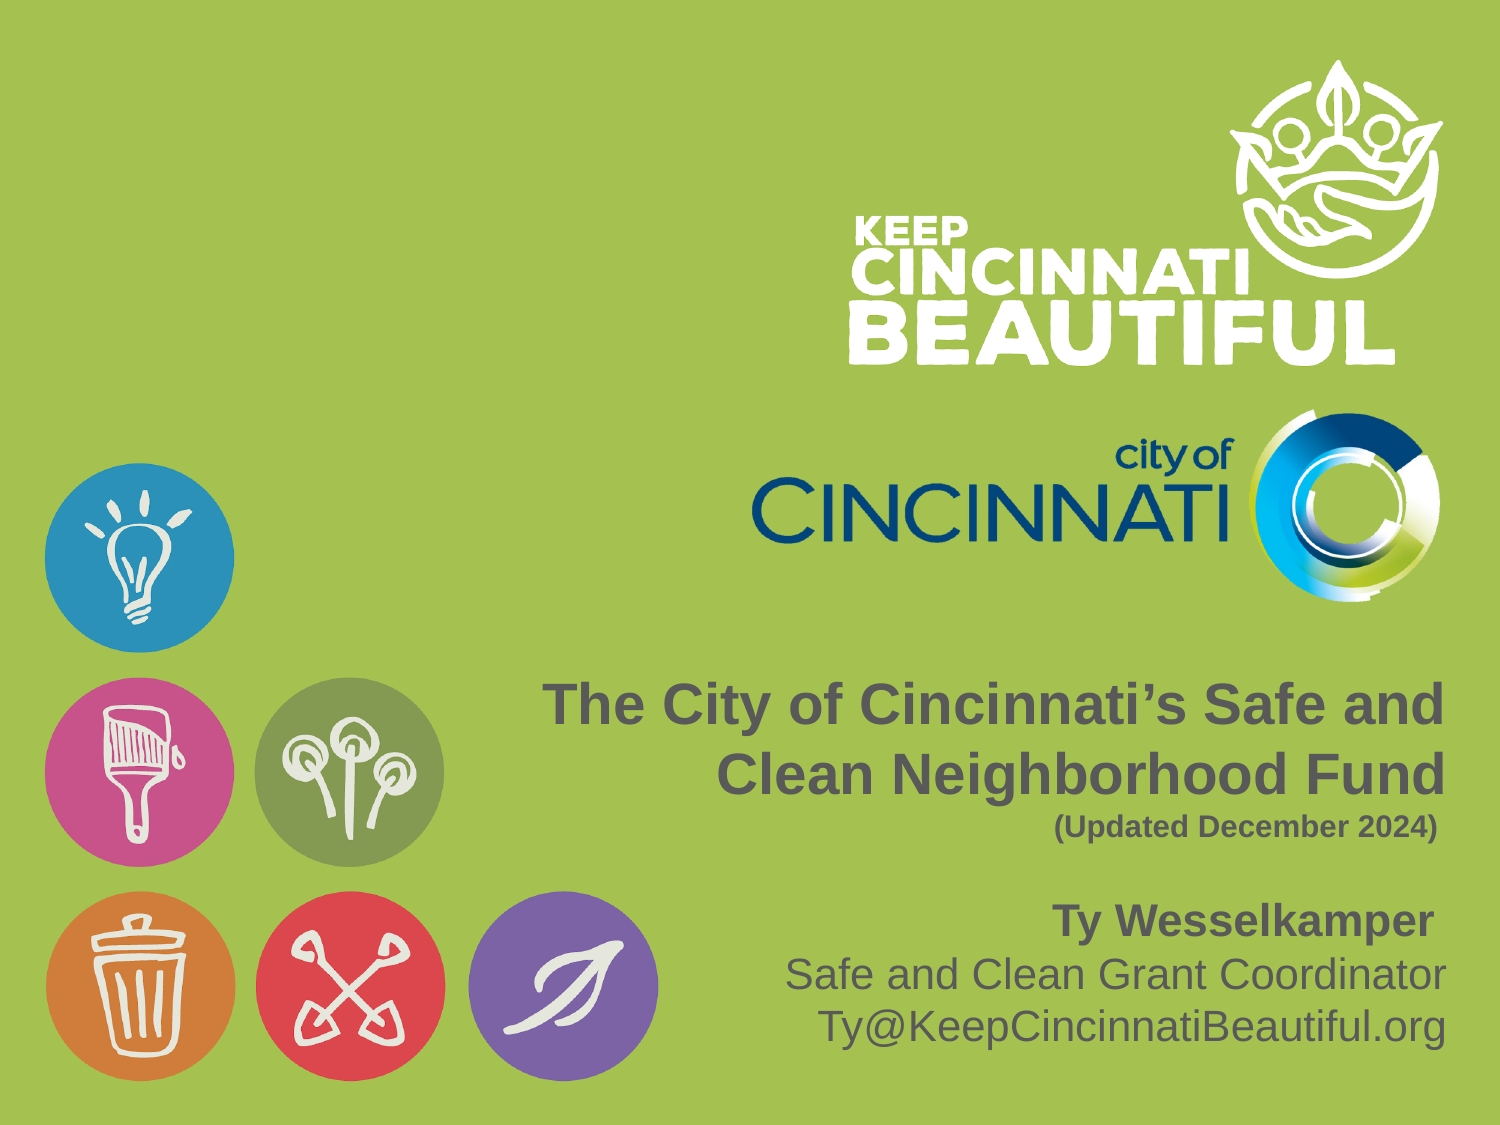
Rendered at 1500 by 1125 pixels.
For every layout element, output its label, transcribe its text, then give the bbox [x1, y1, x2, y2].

text_box The City of Cincinnati’s Safe and Clean Neighborhood Fund (Updated December 2024) [499, 651, 1463, 876]
text_box Ty Wesselkamper Safe and Clean Grant Coordinator Ty@KeepCincinnatiBeautiful.org [663, 876, 1463, 1087]
picture [0, 0, 1500, 1125]
